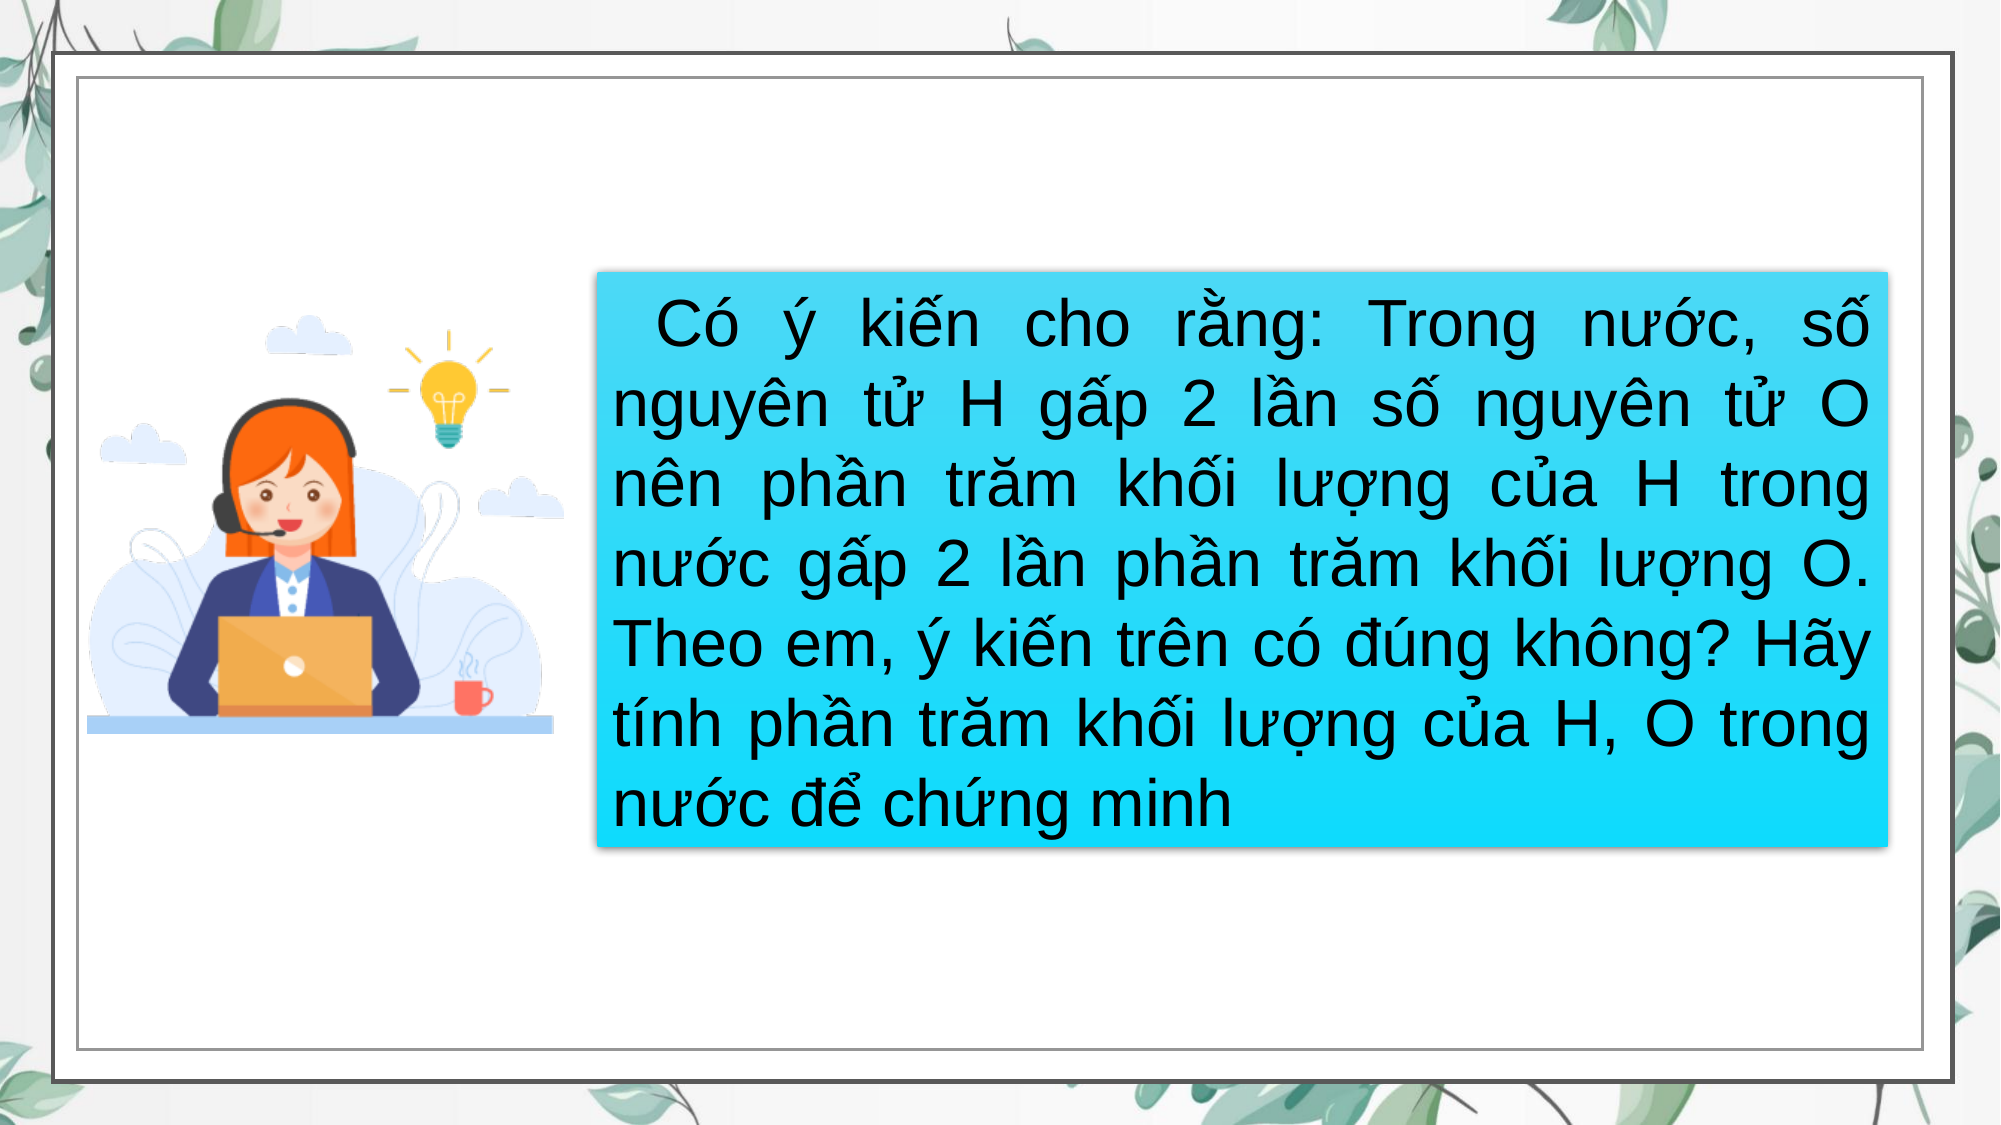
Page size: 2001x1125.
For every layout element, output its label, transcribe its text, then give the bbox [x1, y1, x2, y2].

picture [0, 0, 2000, 1125]
text_box Có ý kiến cho rằng: Trong nước, số nguyên tử H gấp 2 lần số nguyên tử O nên phần trăm khối lượng của H trong nước gấp 2 lần phần trăm khối lượng O. Theo em, ý kiến trên có đúng không? Hãy tính phần trăm khối lượng của H, O trong nước để chứng minh [597, 272, 1888, 847]
